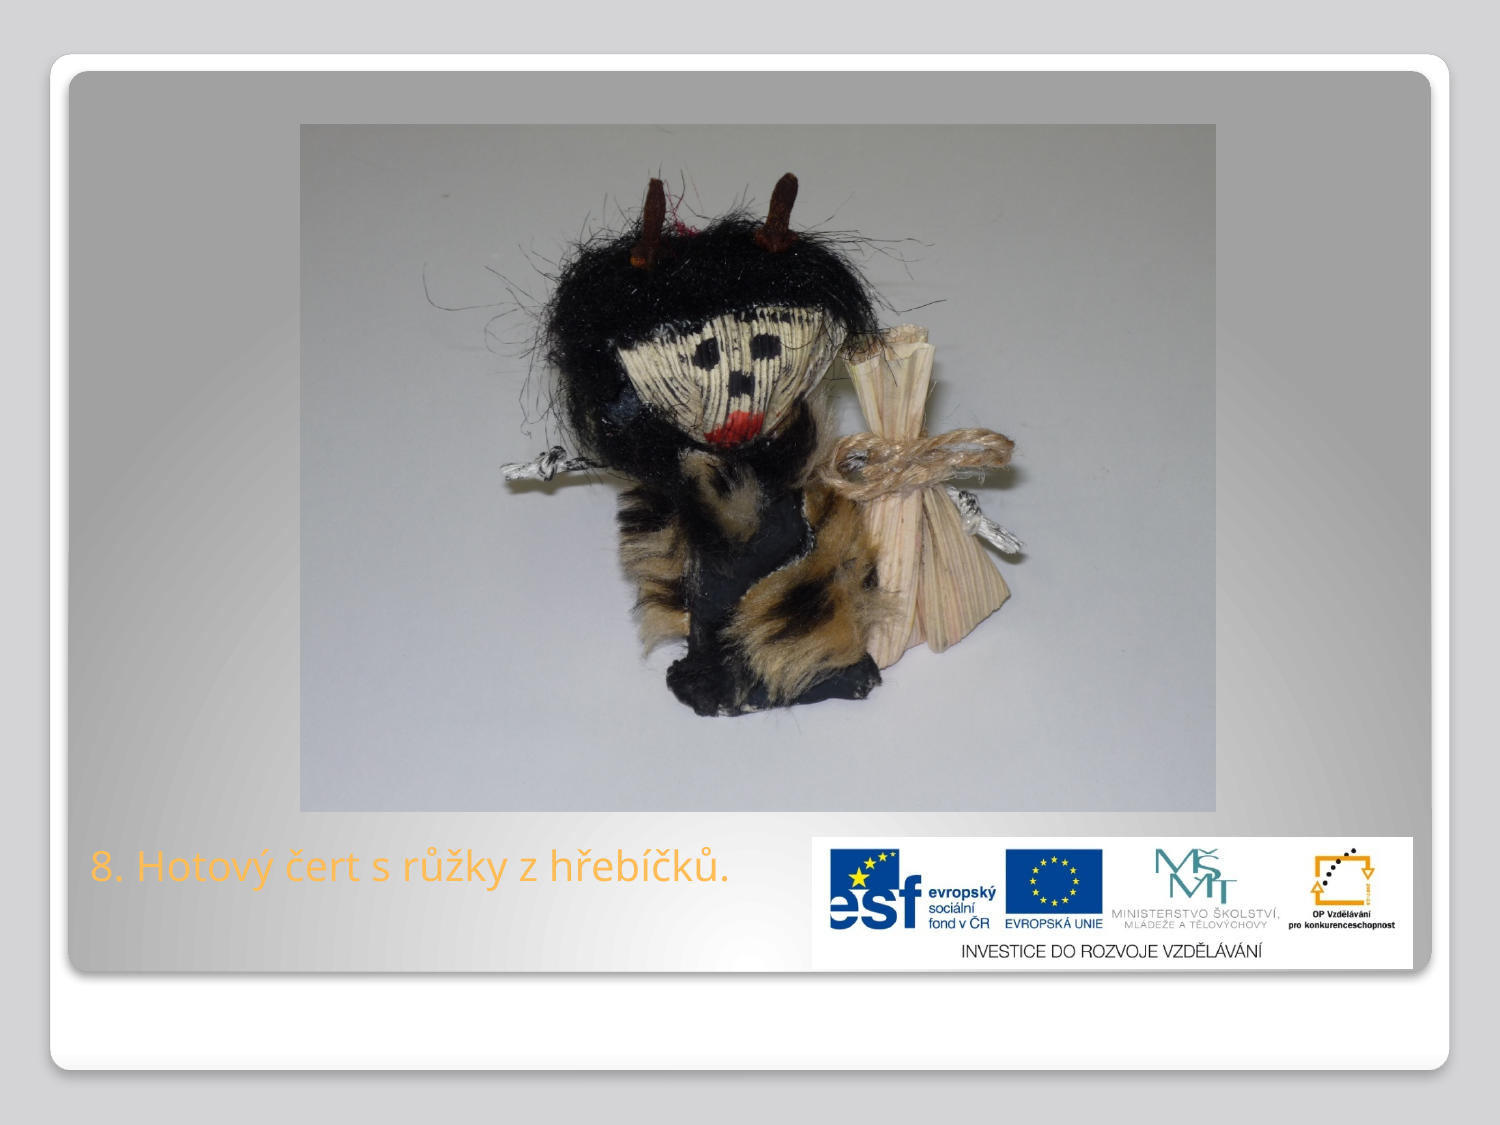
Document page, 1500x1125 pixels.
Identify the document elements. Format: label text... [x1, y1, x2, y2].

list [299, 124, 1217, 813]
picture [812, 837, 1413, 969]
title 8. Hotový čert s růžky z hřebíčků. [75, 725, 1418, 898]
